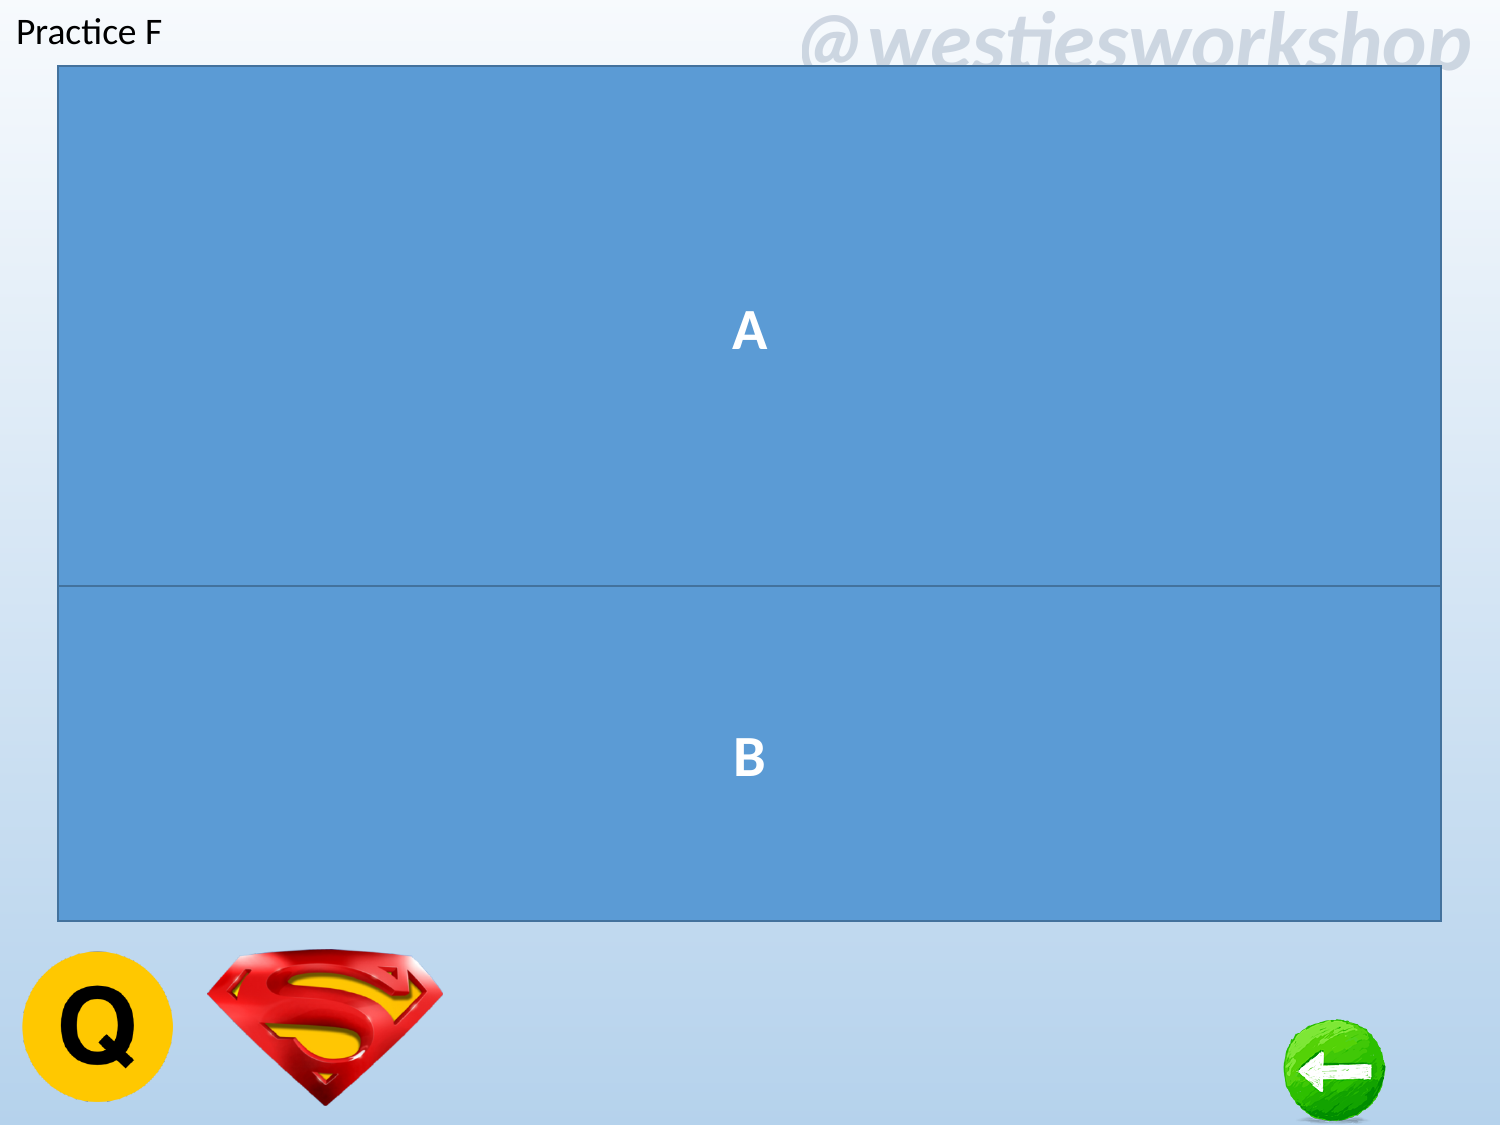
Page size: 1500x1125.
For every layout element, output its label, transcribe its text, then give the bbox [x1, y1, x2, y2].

text_box B [57, 585, 1442, 922]
text_box Practice F [1, 0, 178, 60]
picture [0, 928, 197, 1125]
picture [1281, 1019, 1387, 1125]
picture [207, 949, 443, 1106]
picture [58, 66, 1442, 917]
